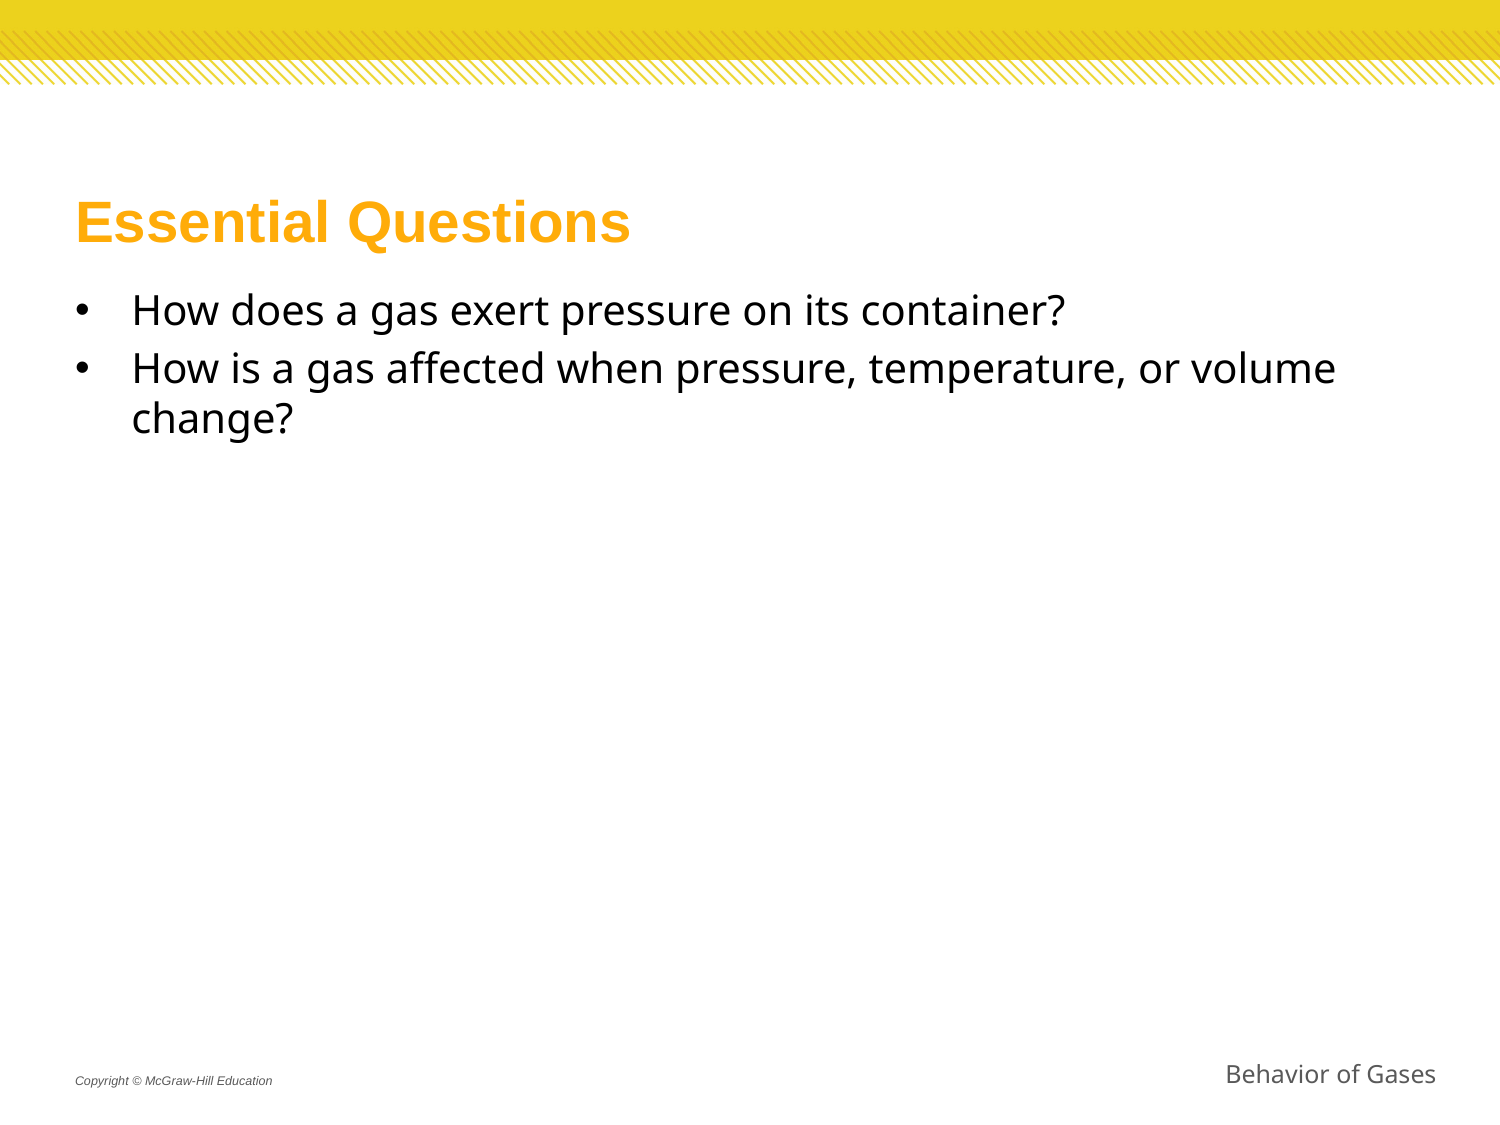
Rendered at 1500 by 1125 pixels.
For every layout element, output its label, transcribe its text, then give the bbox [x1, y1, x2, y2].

picture [0, 0, 1500, 86]
text_box Copyright © McGraw-Hill Education [74, 1043, 284, 1089]
list Essential Questions How does a gas exert pressure on its container? How is a gas affected when pressure, temperature, or volume change? [75, 184, 1425, 954]
text_box Behavior of Gases [284, 1043, 1437, 1089]
